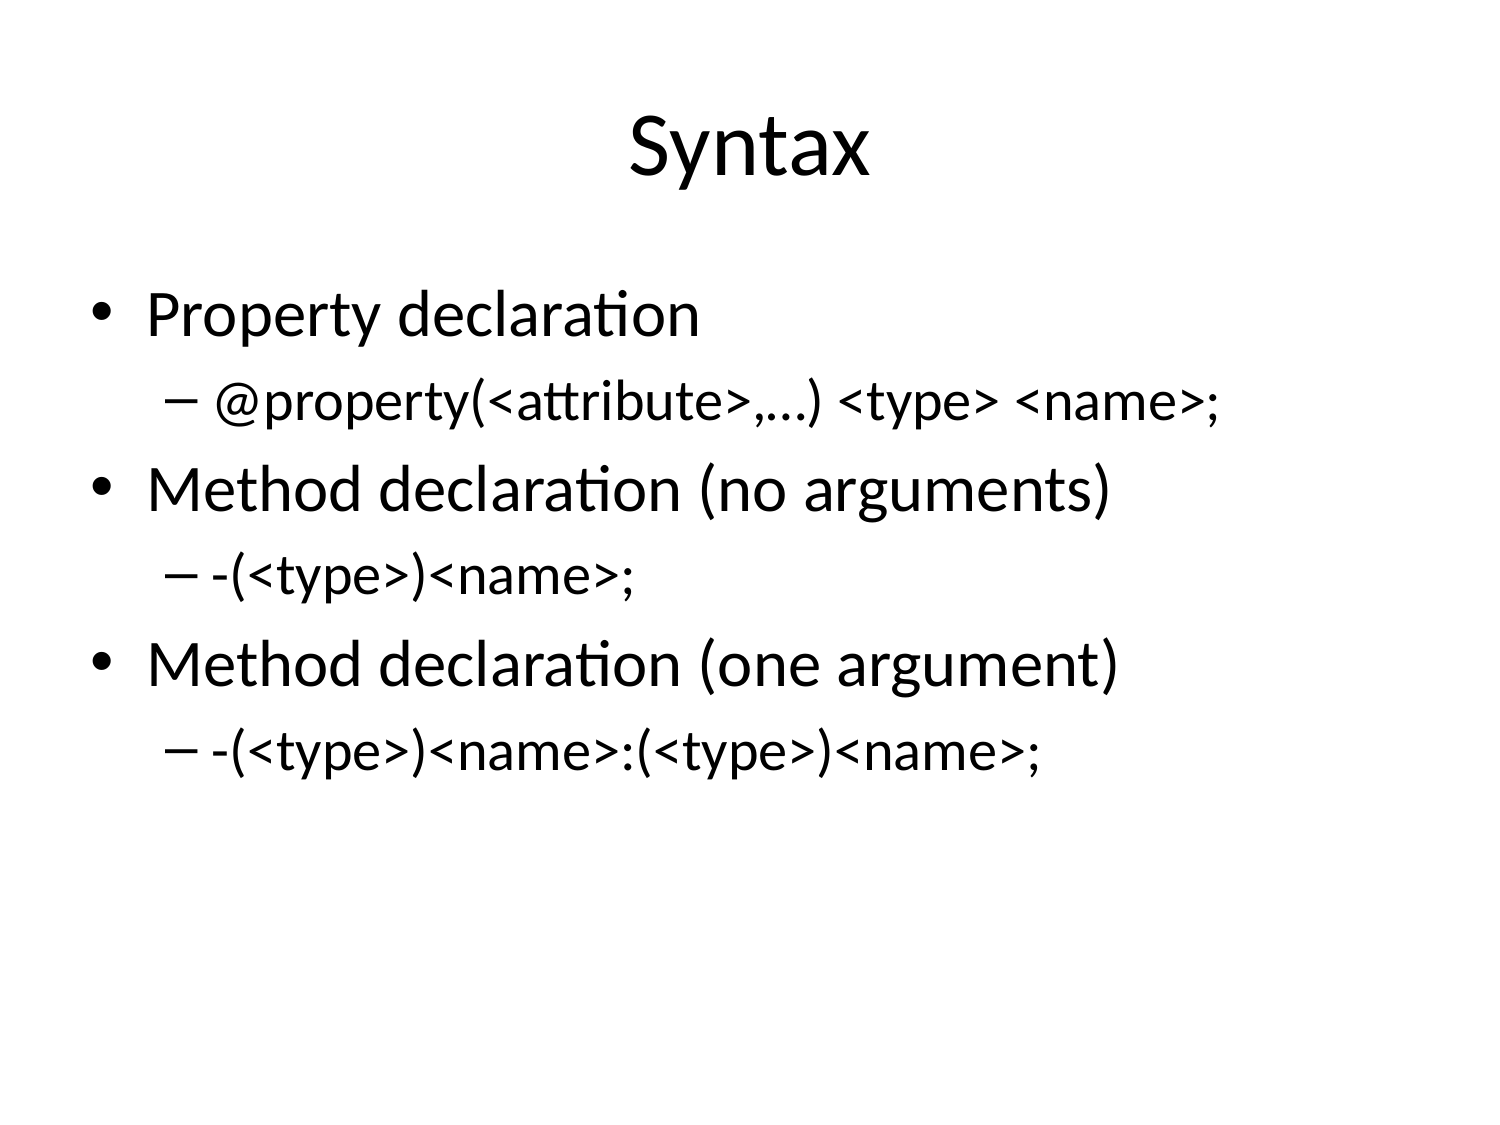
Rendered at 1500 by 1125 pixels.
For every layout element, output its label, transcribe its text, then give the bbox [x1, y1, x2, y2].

list Property declaration @property(<attribute>,…) <type> <name>; Method declaration (no arguments) -(<type>)<name>; Method declaration (one argument) -(<type>)<name>:(<type>)<name>; [75, 262, 1425, 1005]
title Syntax [75, 45, 1425, 233]
